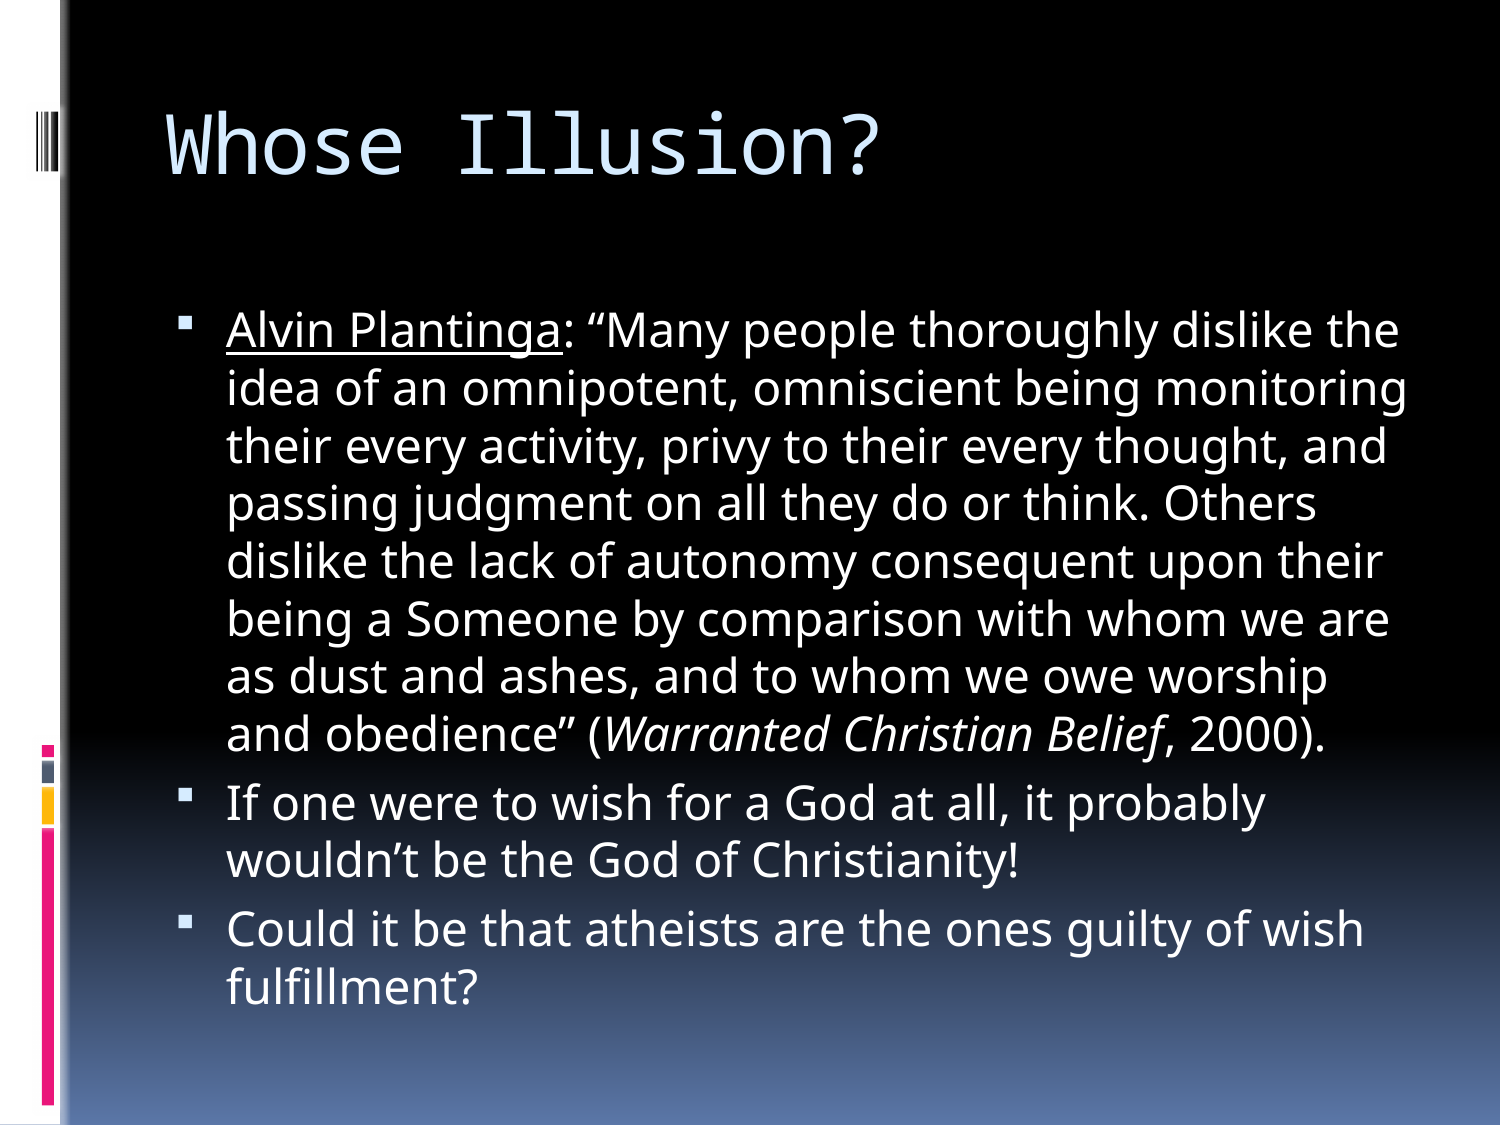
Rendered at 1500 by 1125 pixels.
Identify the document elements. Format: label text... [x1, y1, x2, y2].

list Alvin Plantinga: “Many people thoroughly dislike the idea of an omnipotent, omniscient being monitoring their every activity, privy to their every thought, and passing judgment on all they do or think. Others dislike the lack of autonomy consequent upon their being a Someone by comparison with whom we are as dust and ashes, and to whom we owe worship and obedience” (Warranted Christian Belief, 2000). If one were to wish for a God at all, it probably wouldn’t be the God of Christianity! Could it be that atheists are the ones guilty of wish fulfillment? [150, 292, 1425, 1043]
title Whose Illusion? [150, 83, 1425, 234]
